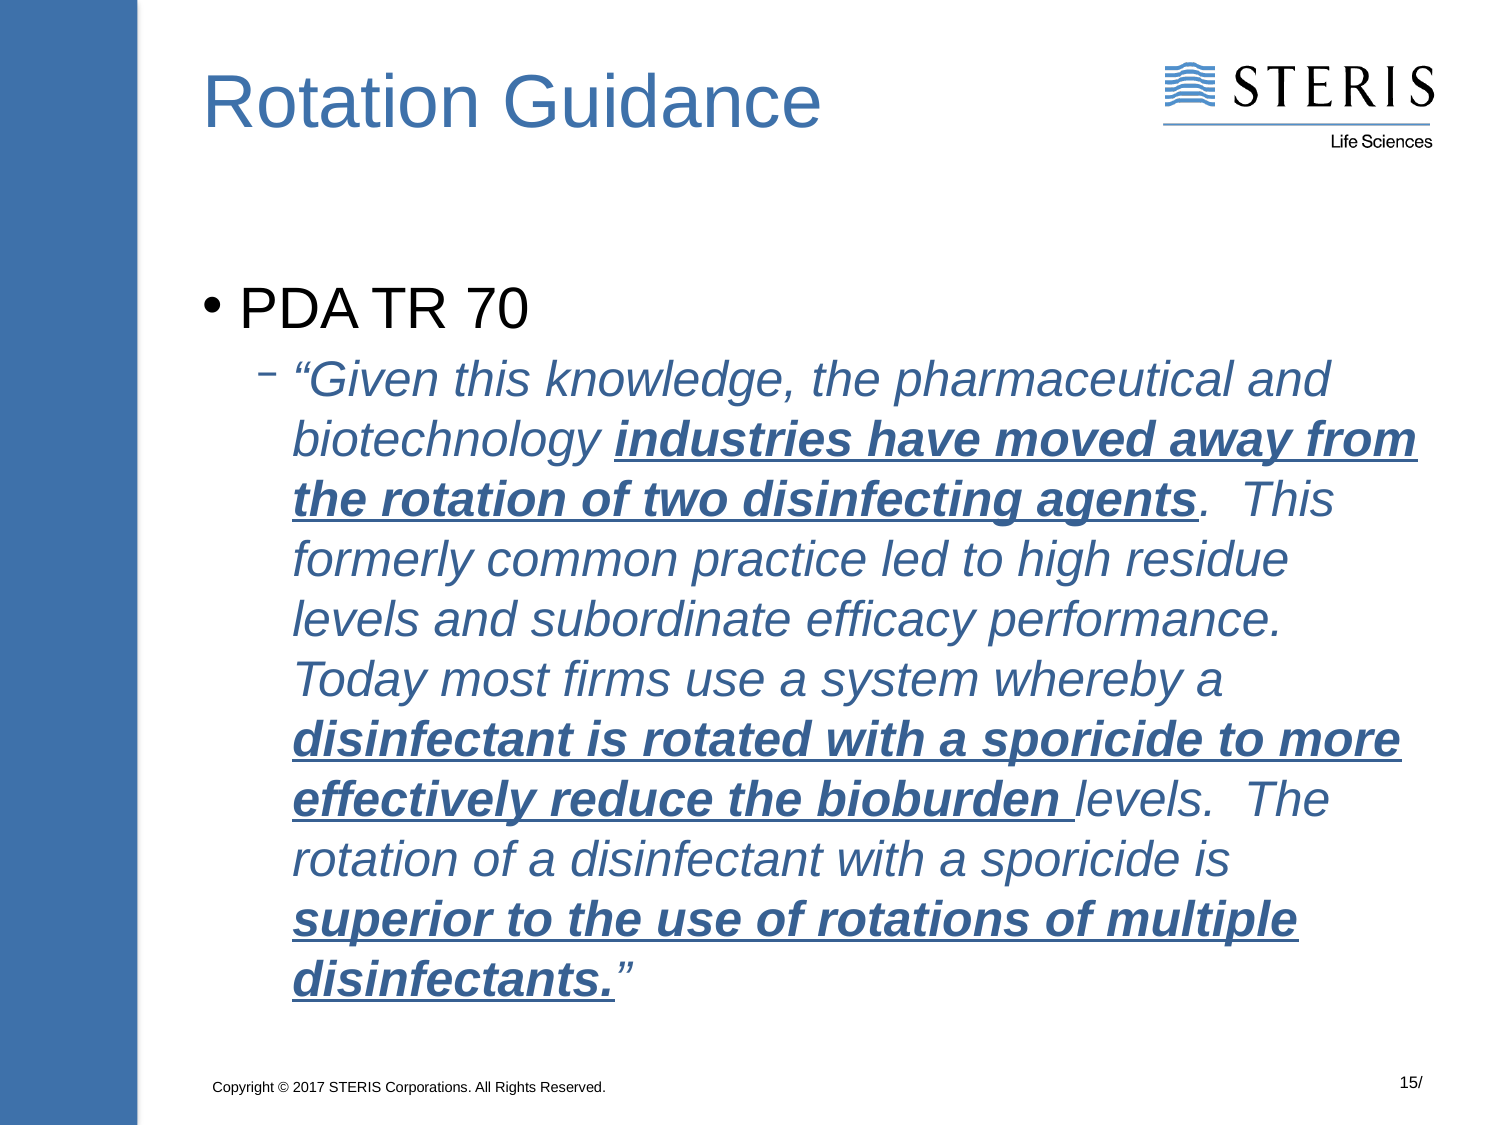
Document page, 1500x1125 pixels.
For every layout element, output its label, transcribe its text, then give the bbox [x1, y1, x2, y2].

picture [1160, 59, 1436, 150]
list PDA TR 70 “Given this knowledge, the pharmaceutical and biotechnology industries have moved away from the rotation of two disinfecting agents. This formerly common practice led to high residue levels and subordinate efficacy performance. Today most firms use a system whereby a disinfectant is rotated with a sporicide to more effectively reduce the bioburden levels. The rotation of a disinfectant with a sporicide is superior to the use of rotations of multiple disinfectants.” [187, 262, 1438, 1025]
title Rotation Guidance [187, 45, 1113, 233]
